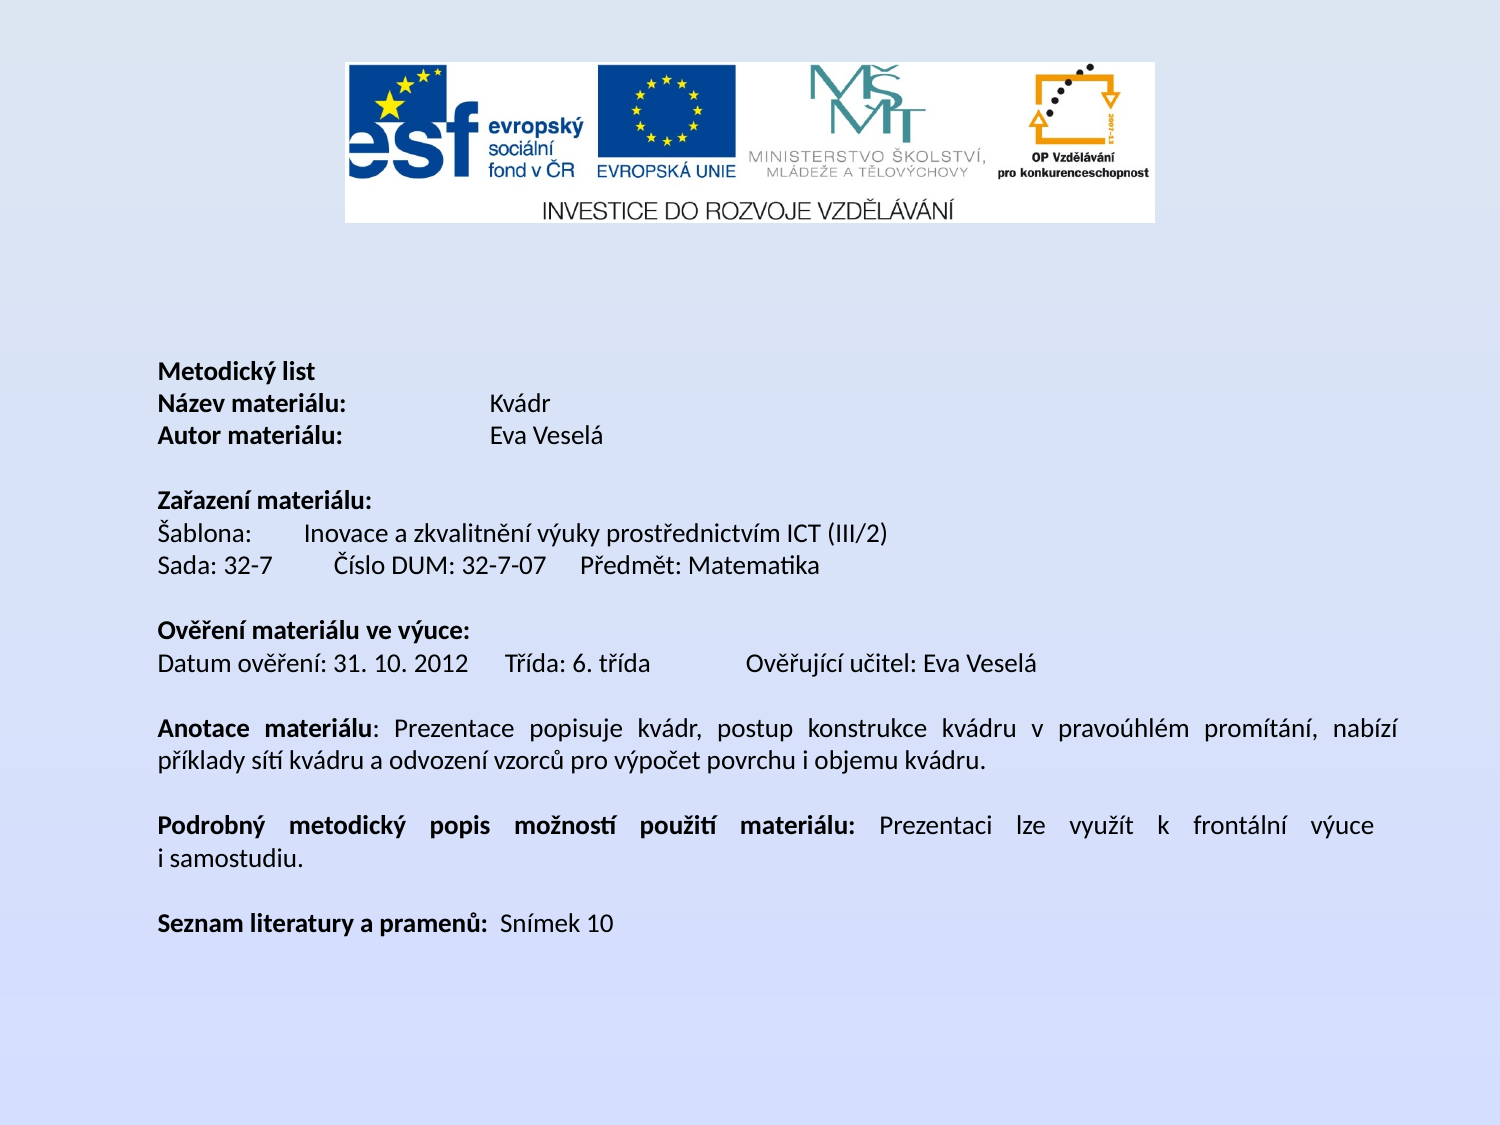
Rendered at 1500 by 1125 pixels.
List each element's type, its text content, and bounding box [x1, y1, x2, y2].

text_box Metodický list Název materiálu: Kvádr Autor materiálu: Eva Veselá Zařazení materiálu: Šablona: Inovace a zkvalitnění výuky prostřednictvím ICT (III/2) Sada: 32-7 Číslo DUM: 32-7-07 Předmět: Matematika Ověření materiálu ve výuce: Datum ověření: 31. 10. 2012 Třída: 6. třída Ověřující učitel: Eva Veselá Anotace materiálu: Prezentace popisuje kvádr, postup konstrukce kvádru v pravoúhlém promítání, nabízí příklady sítí kvádru a odvození vzorců pro výpočet povrchu i objemu kvádru. Podrobný metodický popis možností použití materiálu: Prezentaci lze využít k frontální výuce i samostudiu. Seznam literatury a pramenů: Snímek 10 [143, 318, 1412, 1010]
picture [344, 62, 1156, 224]
